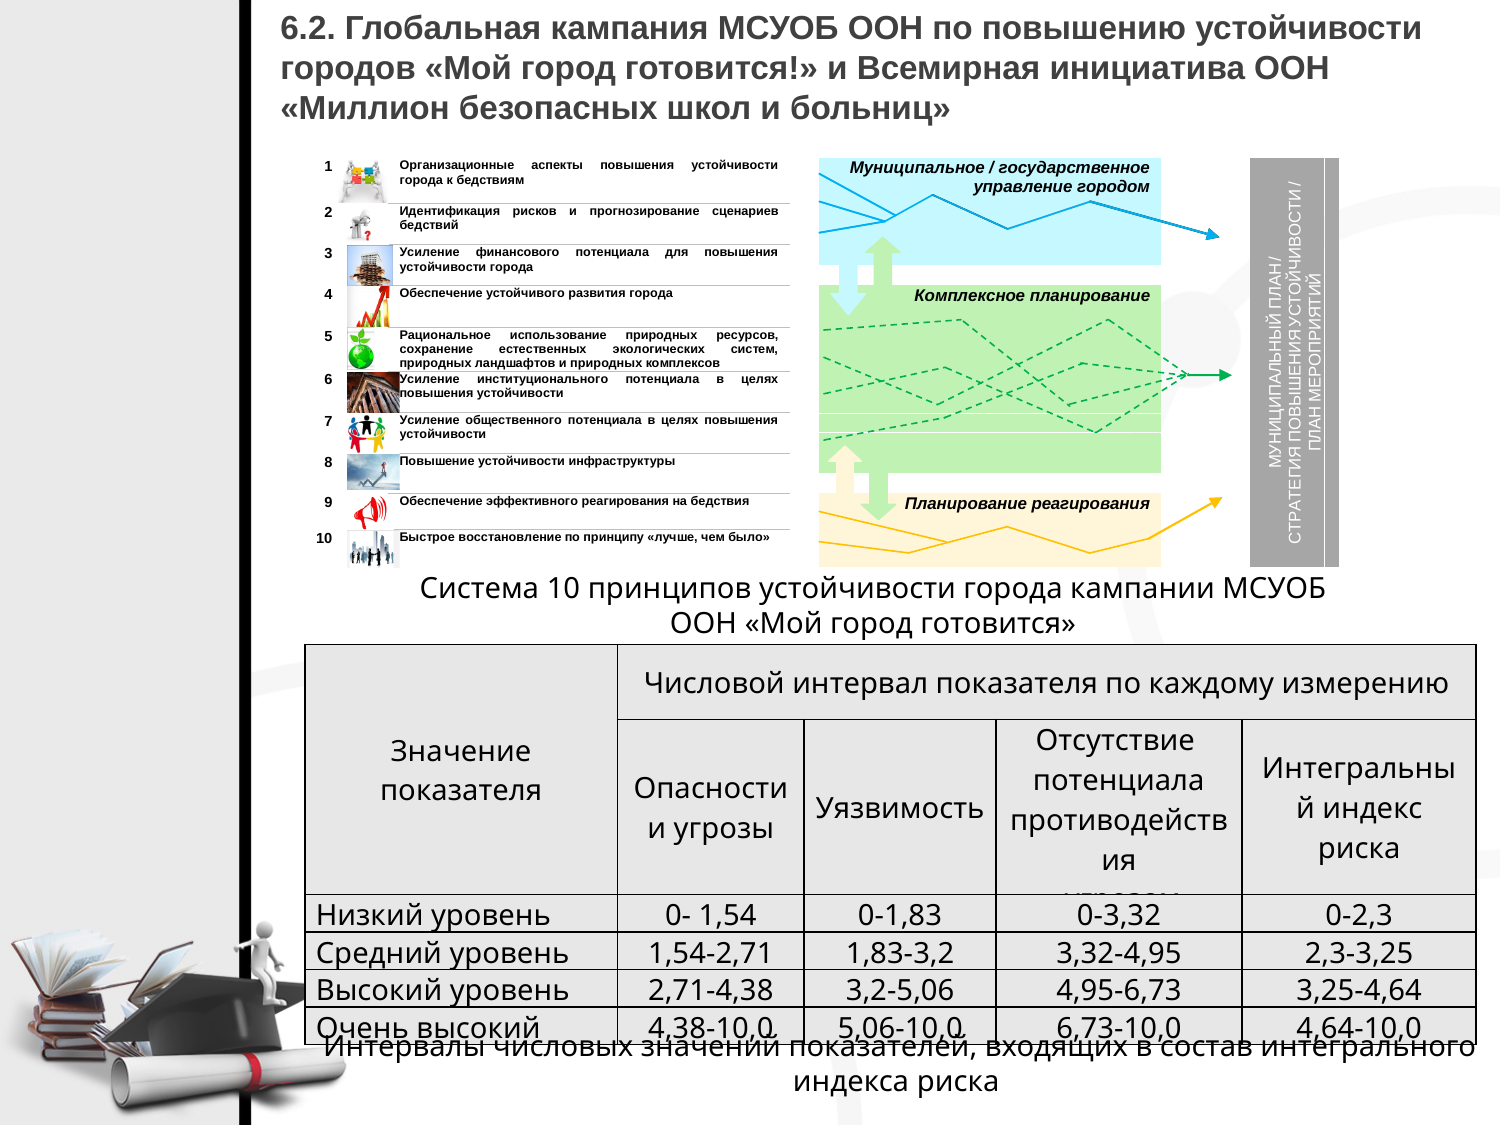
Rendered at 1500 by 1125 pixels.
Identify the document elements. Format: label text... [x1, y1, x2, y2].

table_cell 0-1,83 [805, 895, 995, 931]
table_cell 4,64-10,0 [1243, 1008, 1475, 1020]
table_cell 0-2,3 [1243, 895, 1475, 931]
picture [0, 0, 1500, 1125]
table_cell 3,2-5,06 [805, 970, 995, 1006]
table_header Числовой интервал показателя по каждому измерению [618, 645, 1475, 719]
table_cell 1,54-2,71 [618, 933, 803, 969]
table_cell 4,38-10,0 [618, 1008, 803, 1020]
table_cell 3,32-4,95 [997, 933, 1241, 969]
table_cell Уязвимость [805, 720, 995, 894]
table_cell 5,06-10,0 [805, 1008, 995, 1020]
table_cell 0-3,32 [997, 895, 1241, 931]
text_box Интервалы числовых значений показателей, входящих в состав интегрального индекса риска [292, 1020, 1500, 1105]
table_cell Низкий уровень [306, 895, 617, 931]
table_cell Отсутствие потенциала противодействия угрозам [997, 720, 1241, 894]
table_cell Высокий уровень [306, 970, 617, 1006]
table_cell Средний уровень [306, 933, 617, 969]
table_cell 1,83-3,2 [805, 933, 995, 969]
table_cell Опасности и угрозы [618, 720, 803, 894]
table_header Значение показателя [306, 645, 617, 894]
table_cell 4,95-6,73 [997, 970, 1241, 1006]
text_box Система 10 принципов устойчивости города кампании МСУОБ ООН «Мой город готовится» [375, 562, 1372, 644]
table_cell 3,25-4,64 [1243, 970, 1475, 1006]
text_box 6.2. Глобальная кампания МСУОБ ООН по повышению устойчивости городов «Мой город готовится!» и Всемирная инициатива ООН «Миллион безопасных школ и больниц» [265, 0, 1483, 134]
table_cell Очень высокий [306, 1008, 617, 1020]
table_cell Интегральный индекс риска [1243, 720, 1475, 894]
table_cell 2,71-4,38 [618, 970, 803, 1006]
table_cell 0- 1,54 [618, 895, 803, 931]
table_cell 2,3-3,25 [1243, 933, 1475, 969]
table_cell 6,73-10,0 [997, 1008, 1241, 1020]
